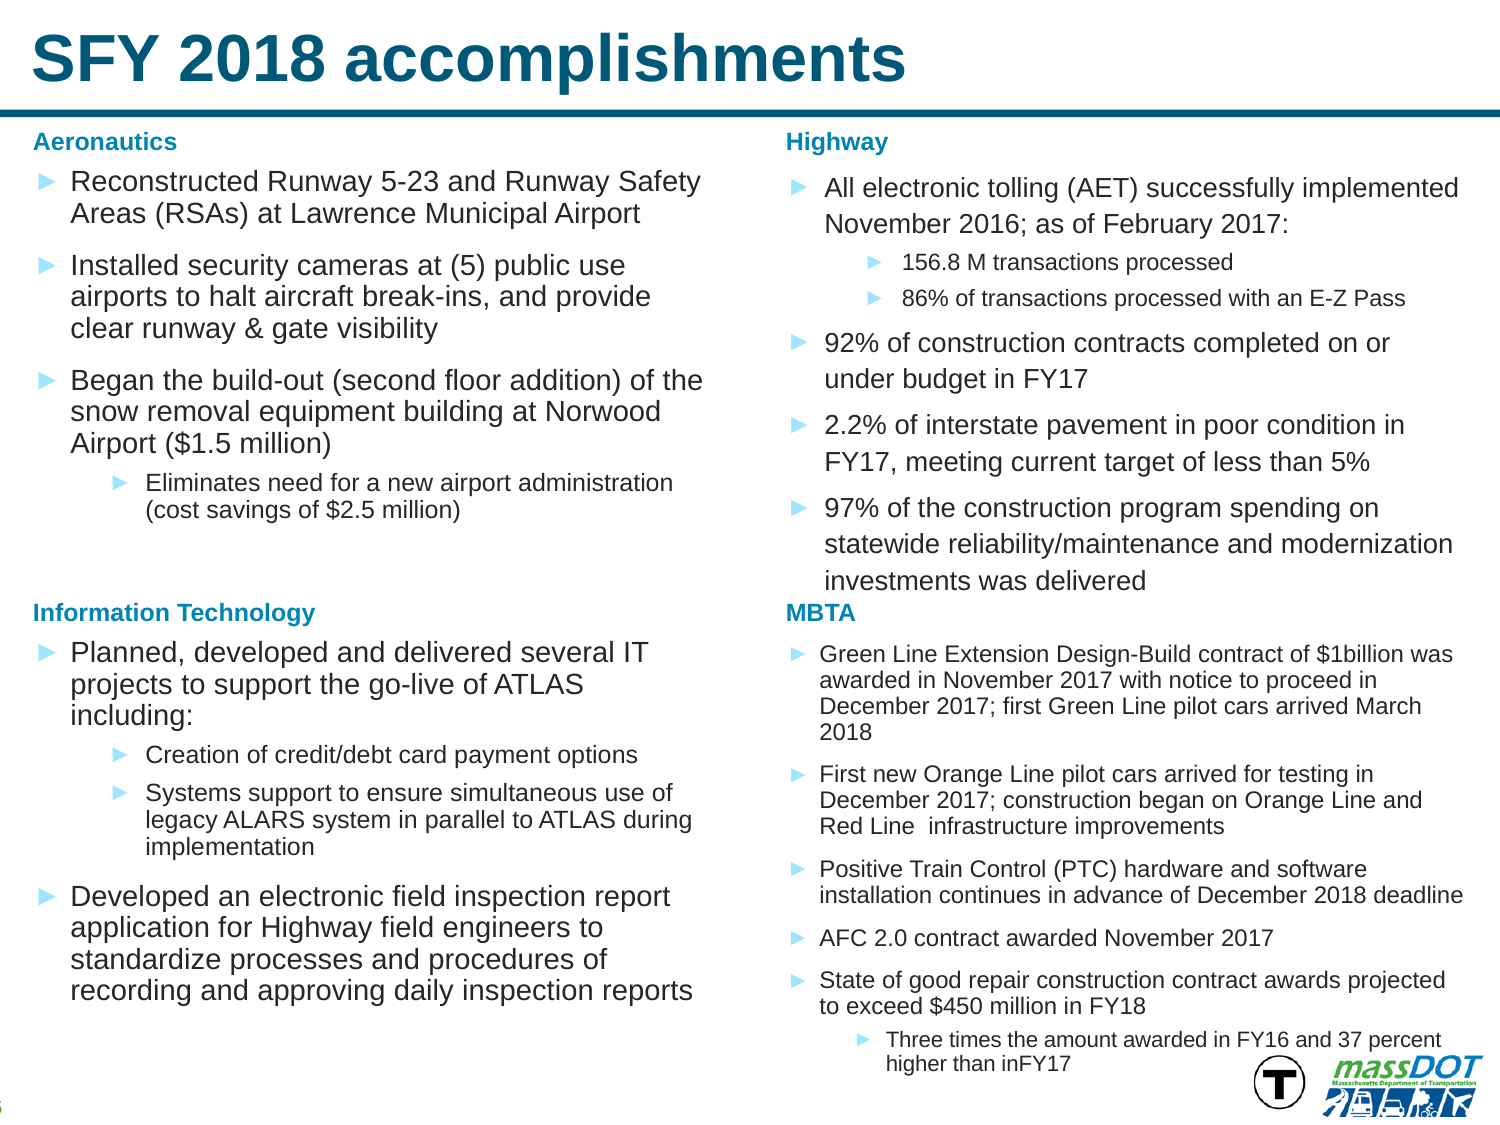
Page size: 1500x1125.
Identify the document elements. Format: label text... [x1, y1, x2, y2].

list Highway [770, 121, 1235, 160]
list All electronic tolling (AET) successfully implemented November 2016; as of February 2017: 156.8 M transactions processed 86% of transactions processed with an E-Z Pass 92% of construction contracts completed on or under budget in FY17 2.2% of interstate pavement in poor condition in FY17, meeting current target of less than 5% 97% of the construction program spending on statewide reliability/maintenance and modernization investments was delivered [770, 159, 1484, 613]
list Reconstructed Runway 5-23 and Runway Safety Areas (RSAs) at Lawrence Municipal Airport Installed security cameras at (5) public use airports to halt aircraft break-ins, and provide clear runway & gate visibility Began the build-out (second floor addition) of the snow removal equipment building at Norwood Airport ($1.5 million) Eliminates need for a new airport administration (cost savings of $2.5 million) [18, 159, 731, 572]
list MBTA [770, 592, 1235, 631]
picture [1246, 1047, 1494, 1117]
list Information Technology [18, 592, 482, 631]
list Green Line Extension Design-Build contract of $1billion was awarded in November 2017 with notice to proceed in December 2017; first Green Line pilot cars arrived March 2018 First new Orange Line pilot cars arrived for testing in December 2017; construction began on Orange Line and Red Line infrastructure improvements Positive Train Control (PTC) hardware and software installation continues in advance of December 2018 deadline AFC 2.0 contract awarded November 2017 State of good repair construction contract awards projected to exceed $450 million in FY18 Three times the amount awarded in FY16 and 37 percent higher than inFY17 [771, 634, 1484, 1091]
list Aeronautics [17, 121, 482, 160]
title SFY 2018 accomplishments [16, 12, 1083, 107]
list Planned, developed and delivered several IT projects to support the go-live of ATLAS including: Creation of credit/debt card payment options Systems support to ensure simultaneous use of legacy ALARS system in parallel to ATLAS during implementation Developed an electronic field inspection report application for Highway field engineers to standardize processes and procedures of recording and approving daily inspection reports [18, 630, 731, 1043]
